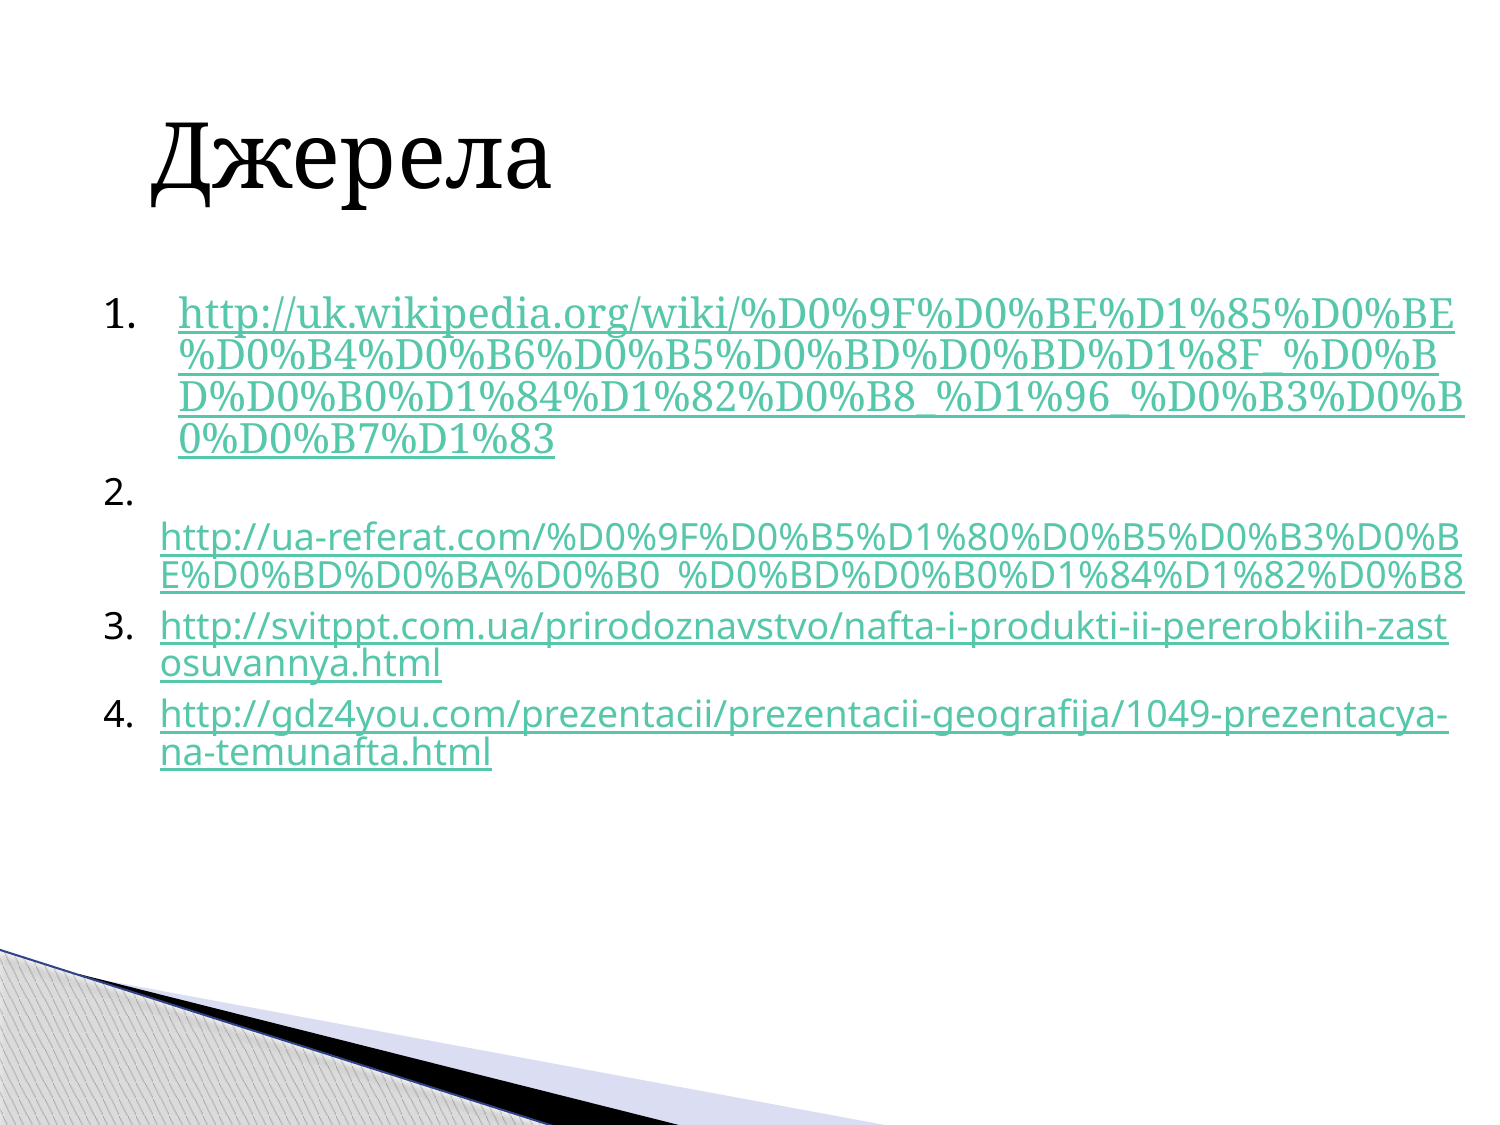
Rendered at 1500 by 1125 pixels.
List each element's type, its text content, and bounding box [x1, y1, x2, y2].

text_box Джерела [135, 89, 1282, 215]
text_box http://uk.wikipedia.org/wiki/%D0%9F%D0%BE%D1%85%D0%BE%D0%B4%D0%B6%D0%B5%D0%BD%D0%BD%D1%8F_%D0%BD%D0%B0%D1%84%D1%82%D0%B8_%D1%96_%D0%B3%D0%B0%D0%B7%D1%83 http://ua-referat.com/%D0%9F%D0%B5%D1%80%D0%B5%D0%B3%D0%BE%D0%BD%D0%BA%D0%B0_%D0%BD%D0%B0%D1%84%D1%82%D0%B8 http://svitppt.com.ua/prirodoznavstvo/nafta-i-produkti-ii-pererobkiih-zastosuvannya.html http://gdz4you.com/prezentacii/prezentacii-geografija/1049-prezentacya-na-temunafta.html [88, 278, 1483, 594]
